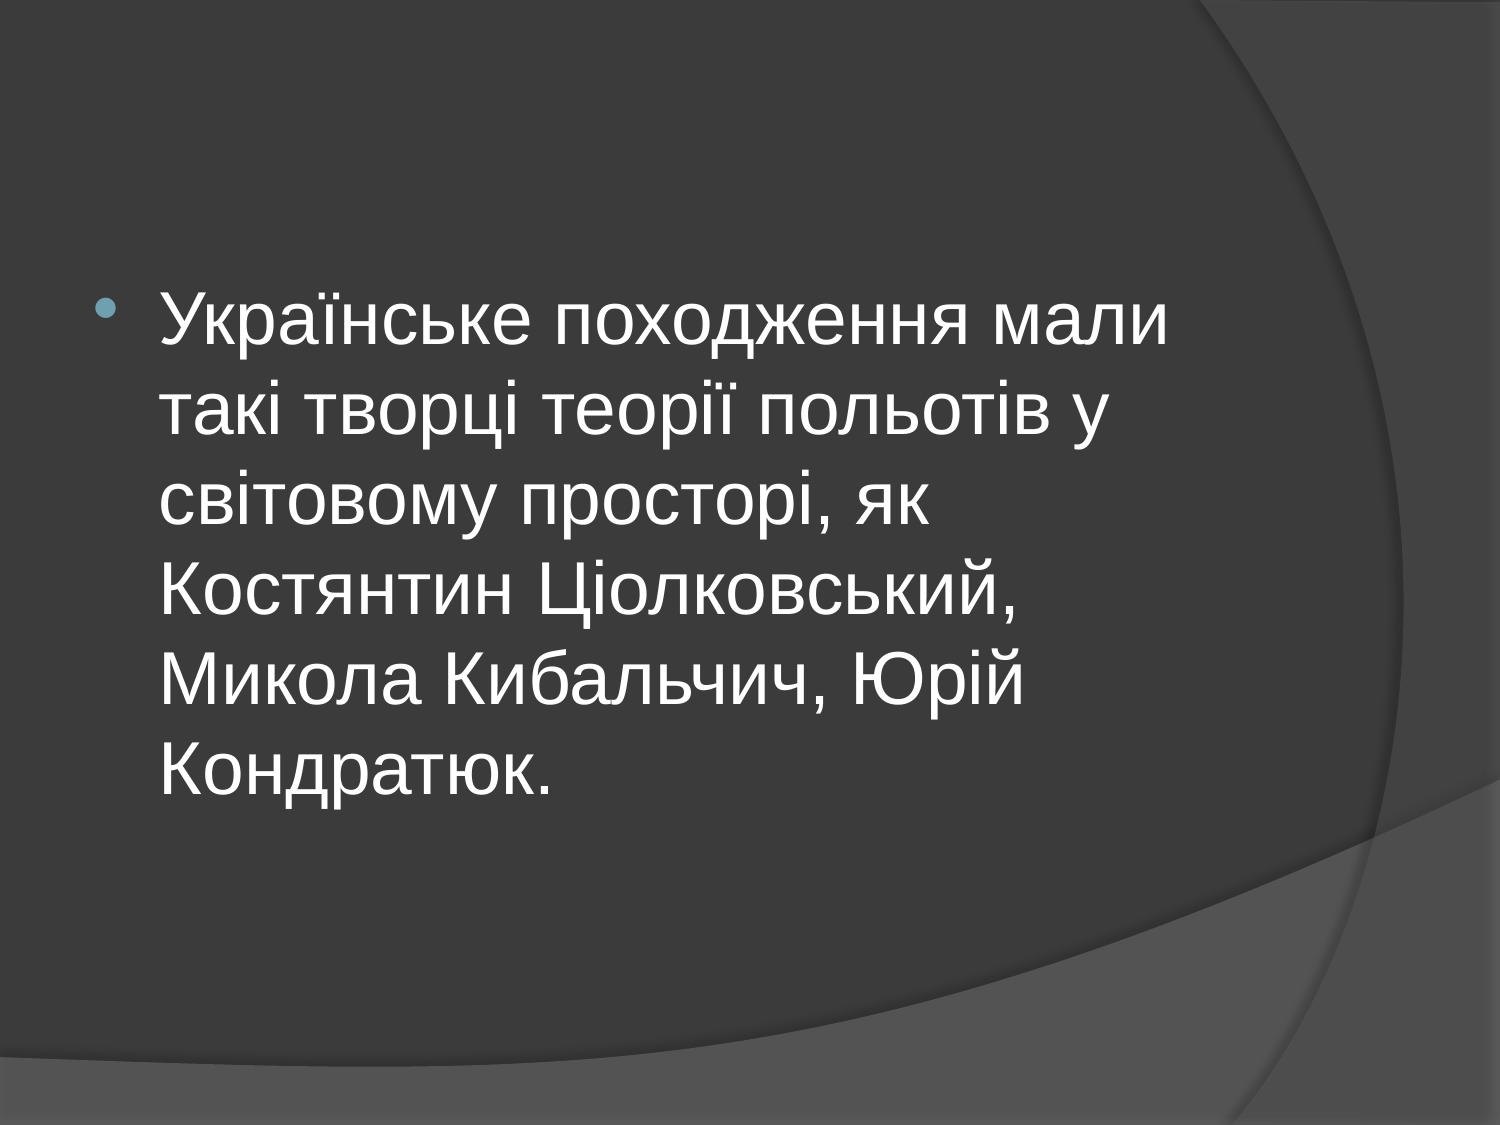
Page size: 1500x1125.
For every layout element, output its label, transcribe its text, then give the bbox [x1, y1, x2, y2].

list Українське походження мали такі творці теорії польотів у світовому просторі, як Костянтин Ціолковський, Микола Кибальчич, Юрій Кондратюк. [75, 262, 1300, 1005]
